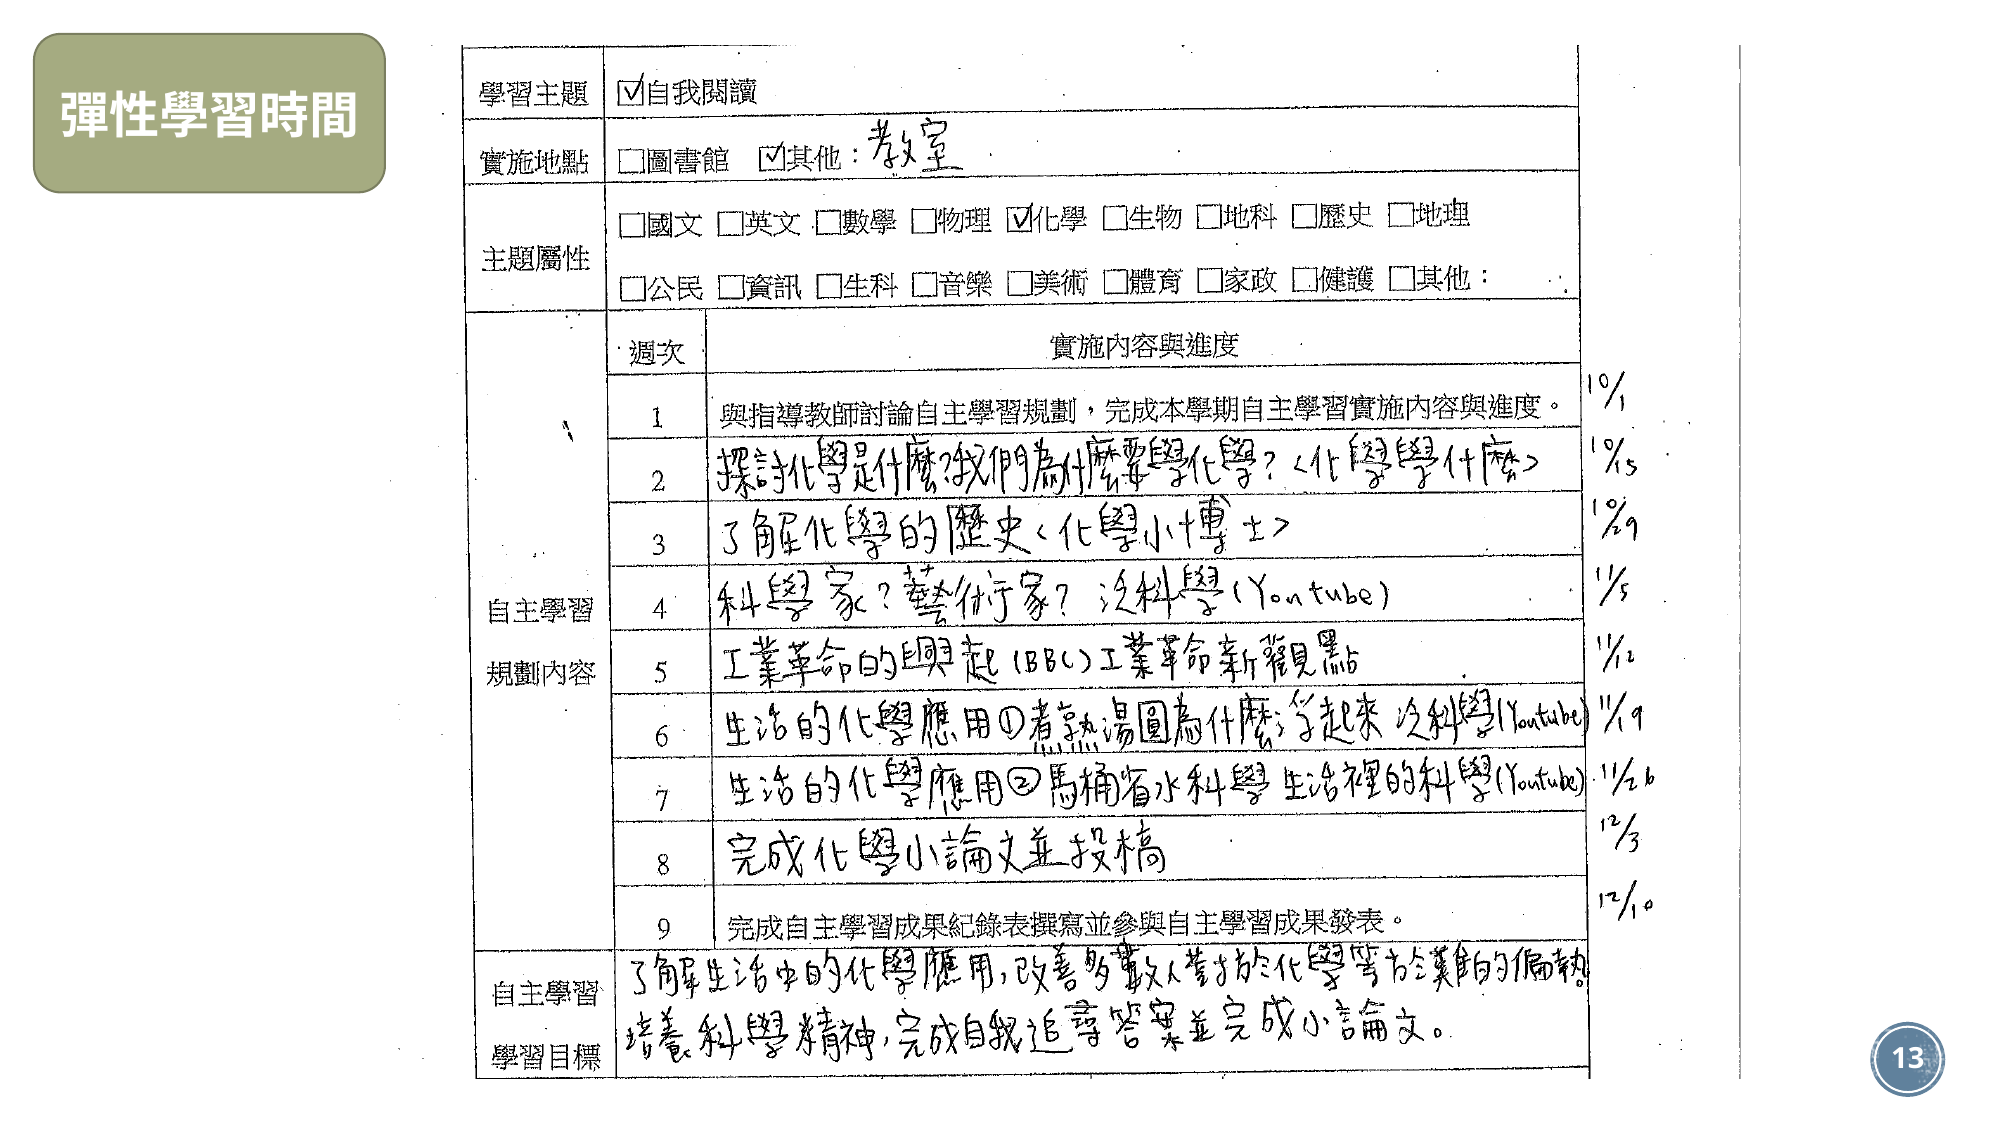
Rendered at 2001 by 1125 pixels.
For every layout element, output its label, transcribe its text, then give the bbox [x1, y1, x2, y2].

text_box 彈性學習時間 [32, 32, 381, 194]
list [377, 45, 1738, 1073]
slide_number 13 [1855, 1028, 1961, 1089]
